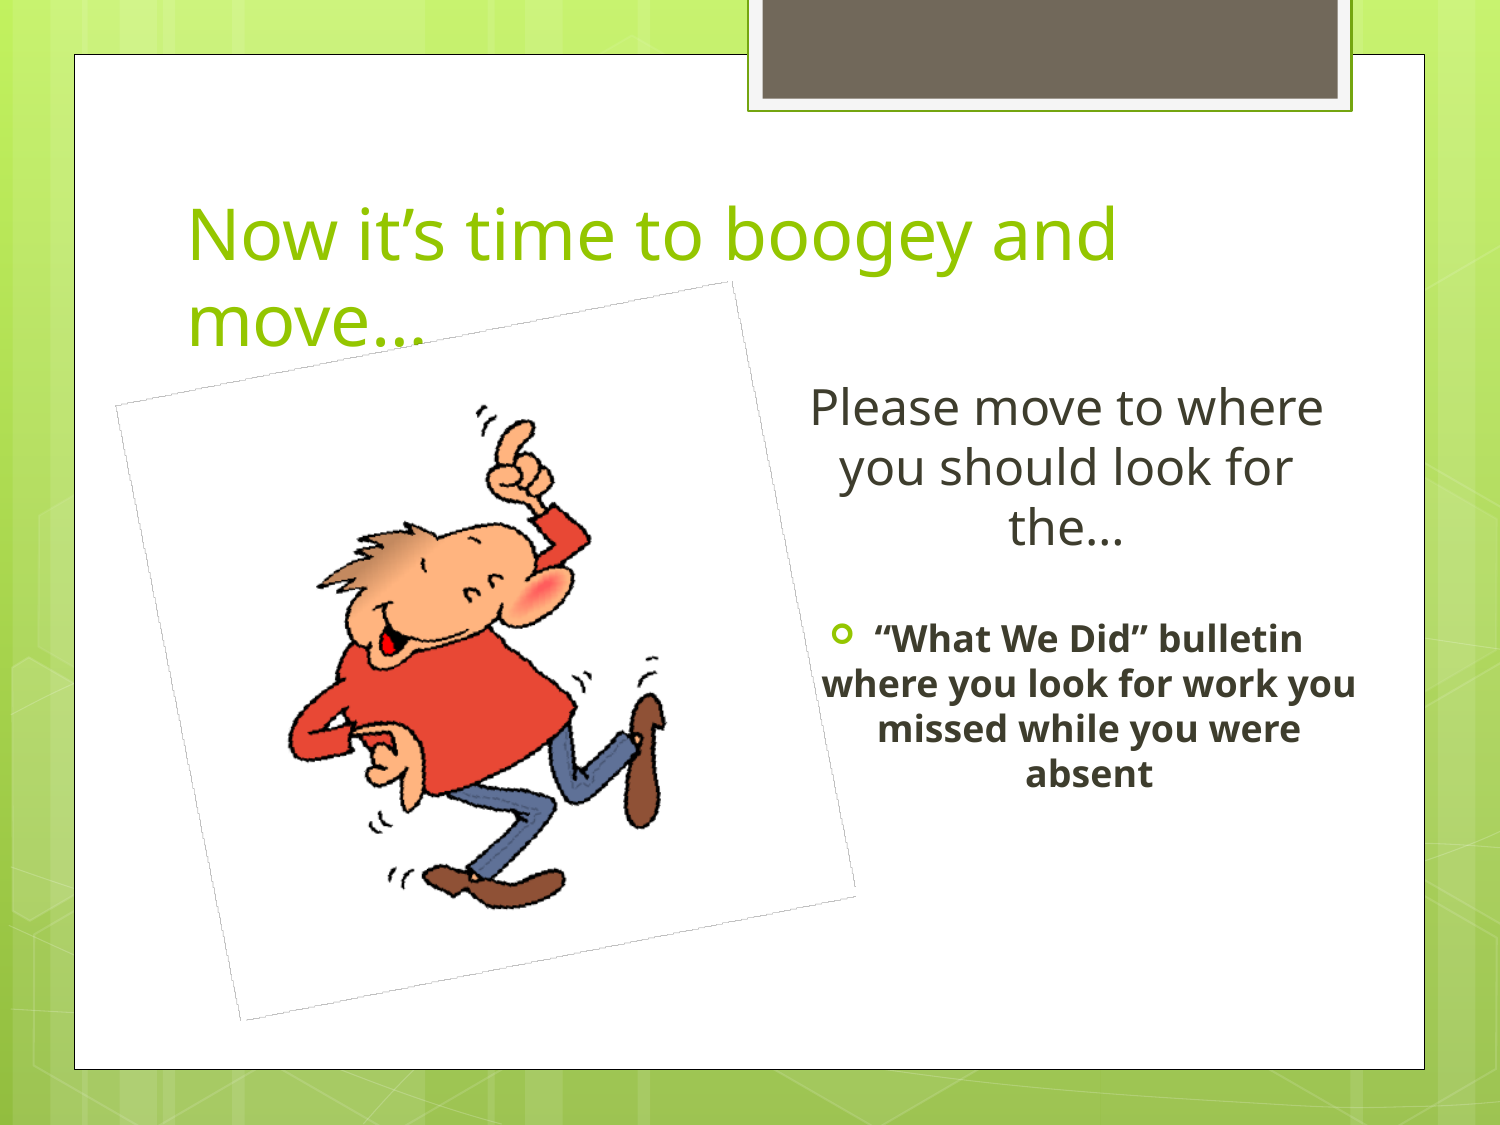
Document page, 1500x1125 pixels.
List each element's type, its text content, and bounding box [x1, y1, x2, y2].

picture [117, 281, 856, 1021]
title Now it’s time to boogey and move… [171, 180, 1324, 367]
list Please move to where you should look for the… “What We Did” bulletin where you look for work you missed while you were absent [805, 367, 1373, 946]
